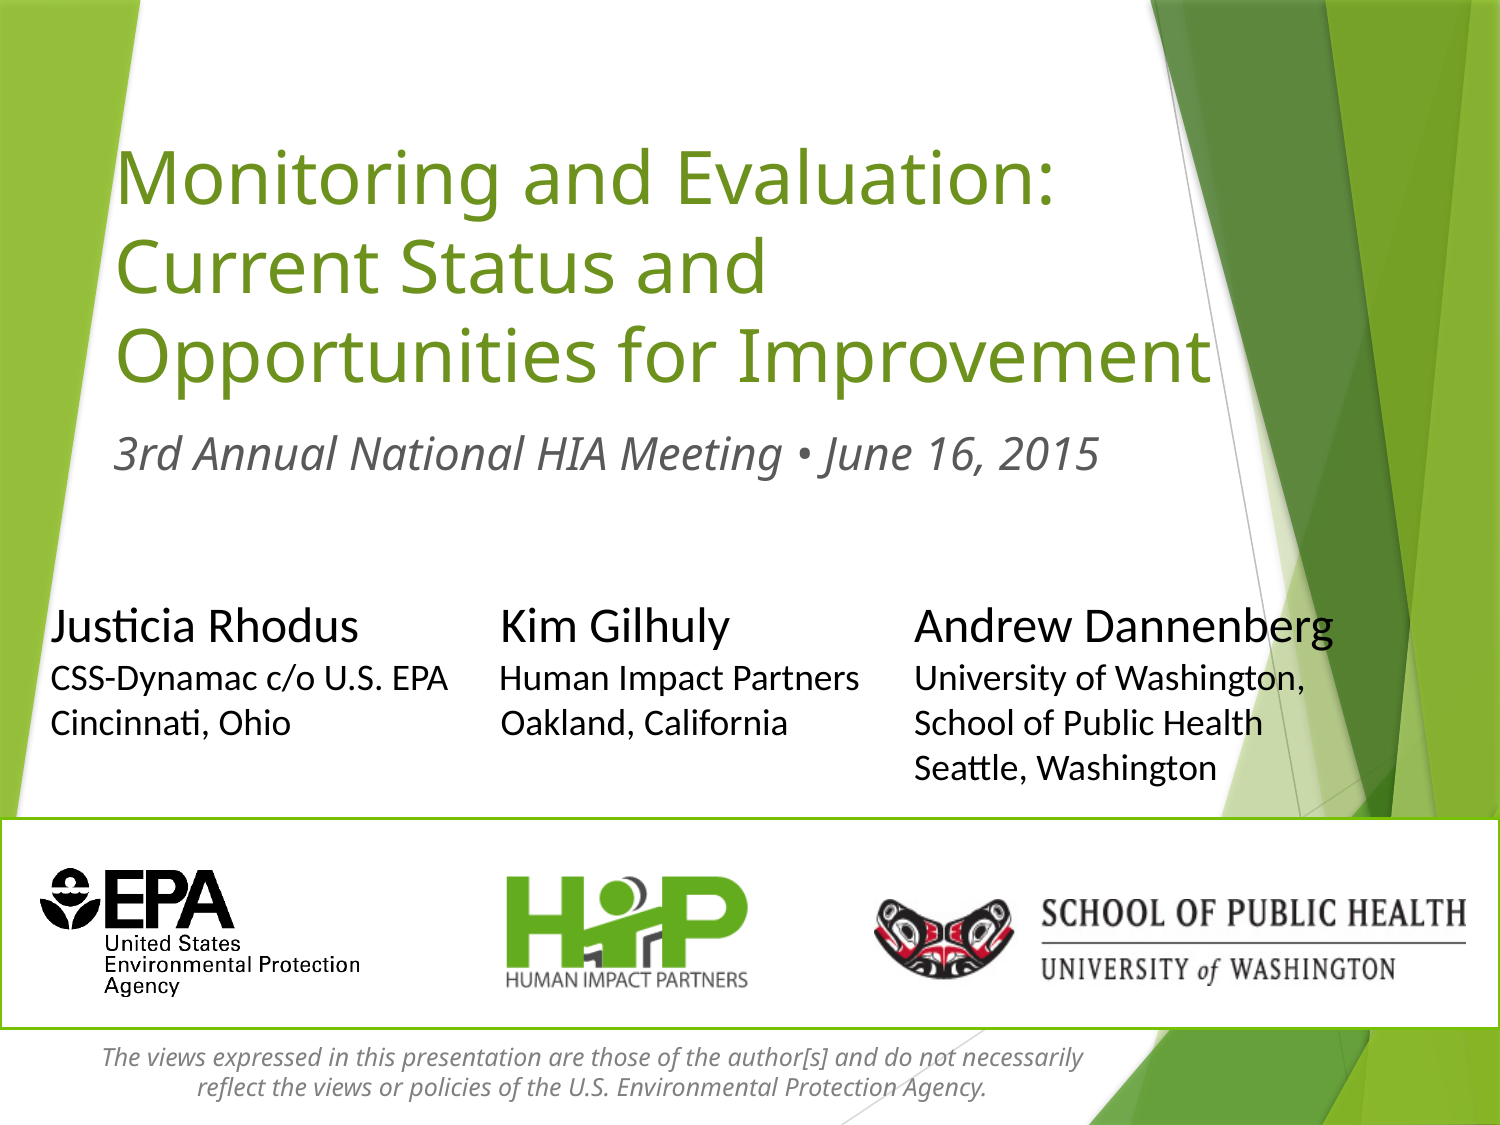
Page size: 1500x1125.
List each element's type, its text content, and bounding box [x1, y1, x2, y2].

text_box The views expressed in this presentation are those of the author[s] and do not necessarily reflect the views or policies of the U.S. Environmental Protection Agency. [73, 1034, 1113, 1109]
picture [40, 867, 360, 997]
title Monitoring and Evaluation: Current Status and Opportunities for Improvement [99, 134, 1284, 405]
text_box [0, 818, 1500, 1029]
picture [874, 898, 1466, 987]
subtitle 3rd Annual National HIA Meeting • June 16, 2015 [98, 417, 1498, 567]
text_box Justicia Rhodus Kim Gilhuly Andrew Dannenberg CSS-Dynamac c/o U.S. EPA Human Impact Partners University of Washington, Cincinnati, Ohio Oakland, California School of Public Health Seattle, Washington [35, 585, 1498, 843]
picture [477, 834, 780, 1003]
